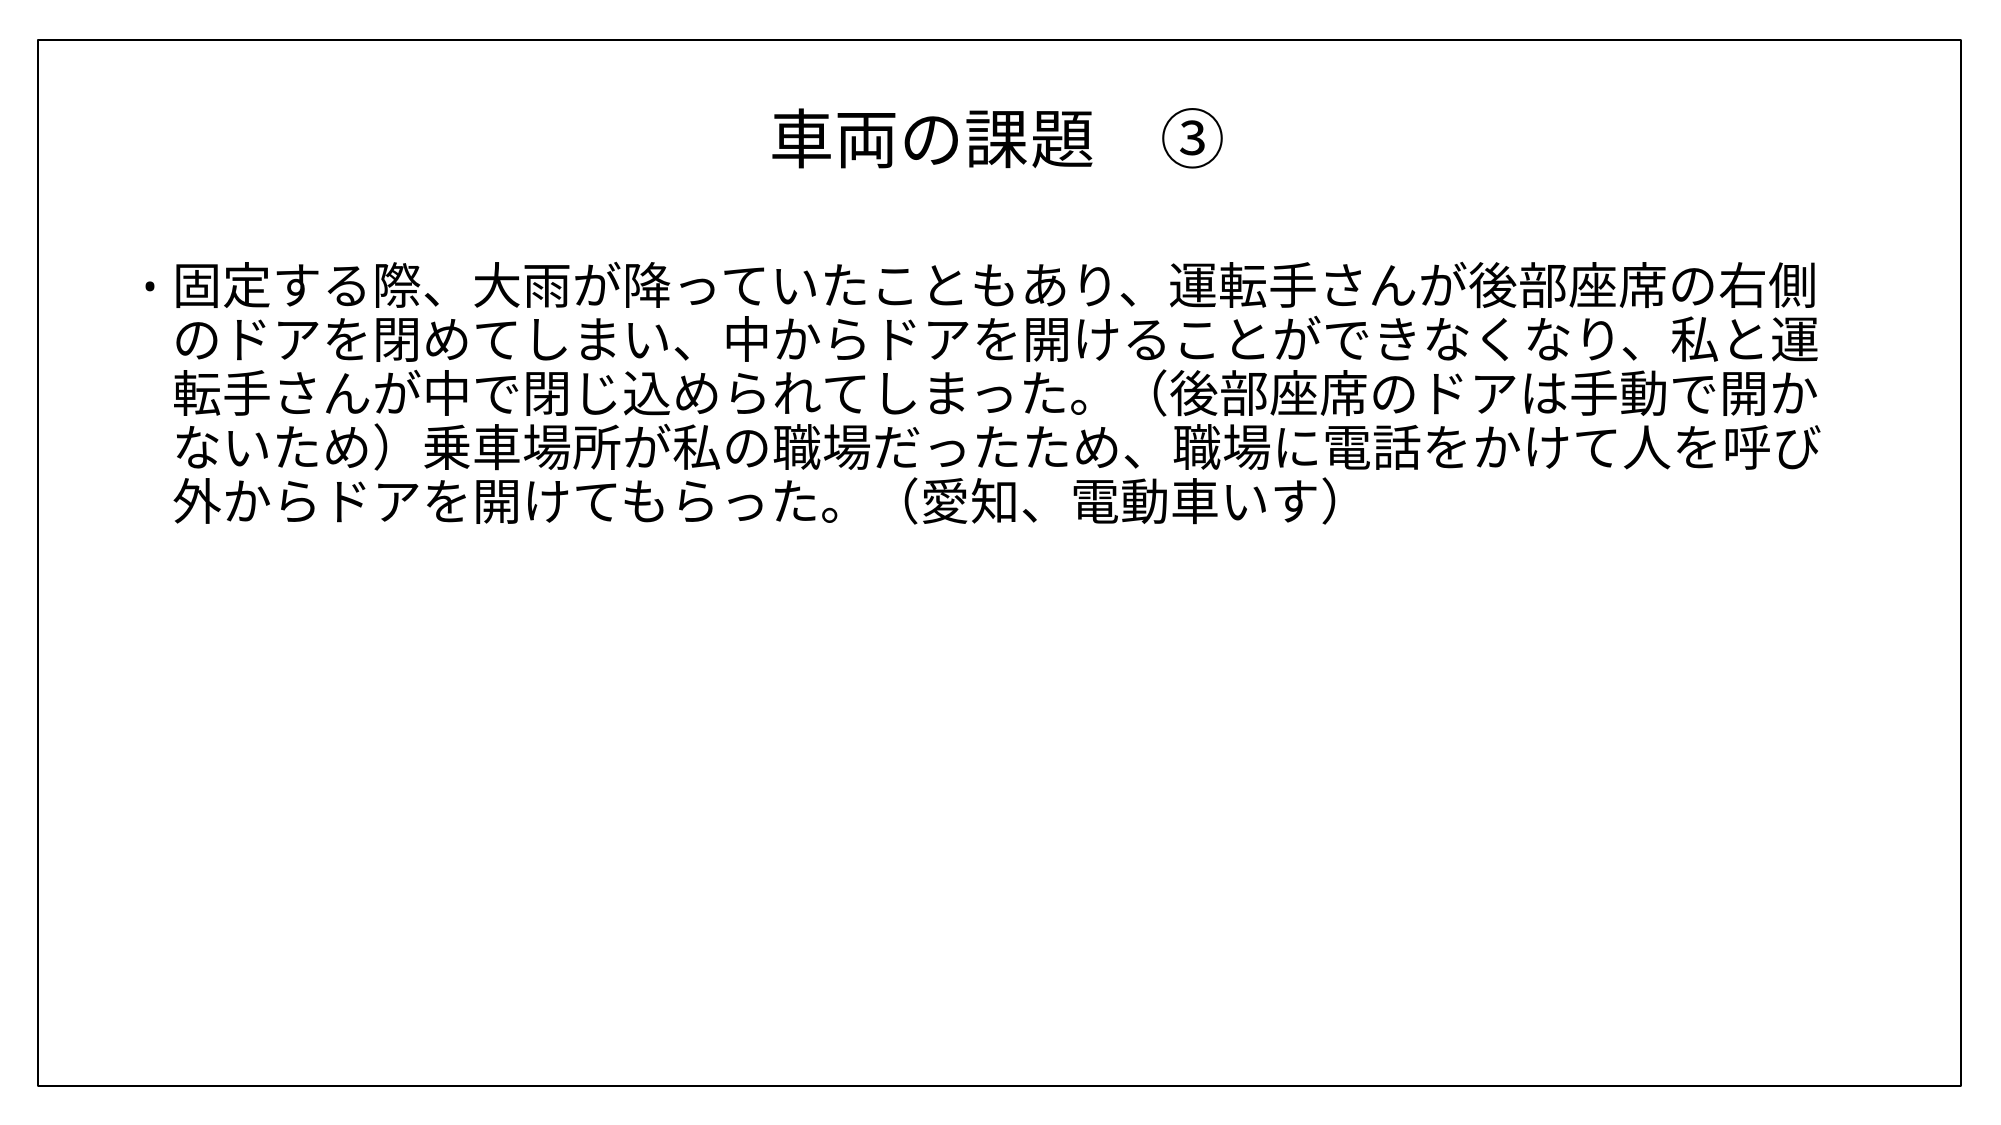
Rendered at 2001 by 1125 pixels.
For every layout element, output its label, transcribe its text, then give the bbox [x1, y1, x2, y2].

list 固定する際、大雨が降っていたこともあり、運転手さんが後部座席の右側のドアを閉めてしまい、中からドアを開けることができなくなり、私と運転手さんが中で閉じ込められてしまった。（後部座席のドアは手動で開かないため）乗車場所が私の職場だったため、職場に電話をかけて人を呼び外からドアを開けてもらった。（愛知、電動車いす） [120, 254, 1875, 917]
title 車両の課題 ③ [187, 99, 1808, 186]
